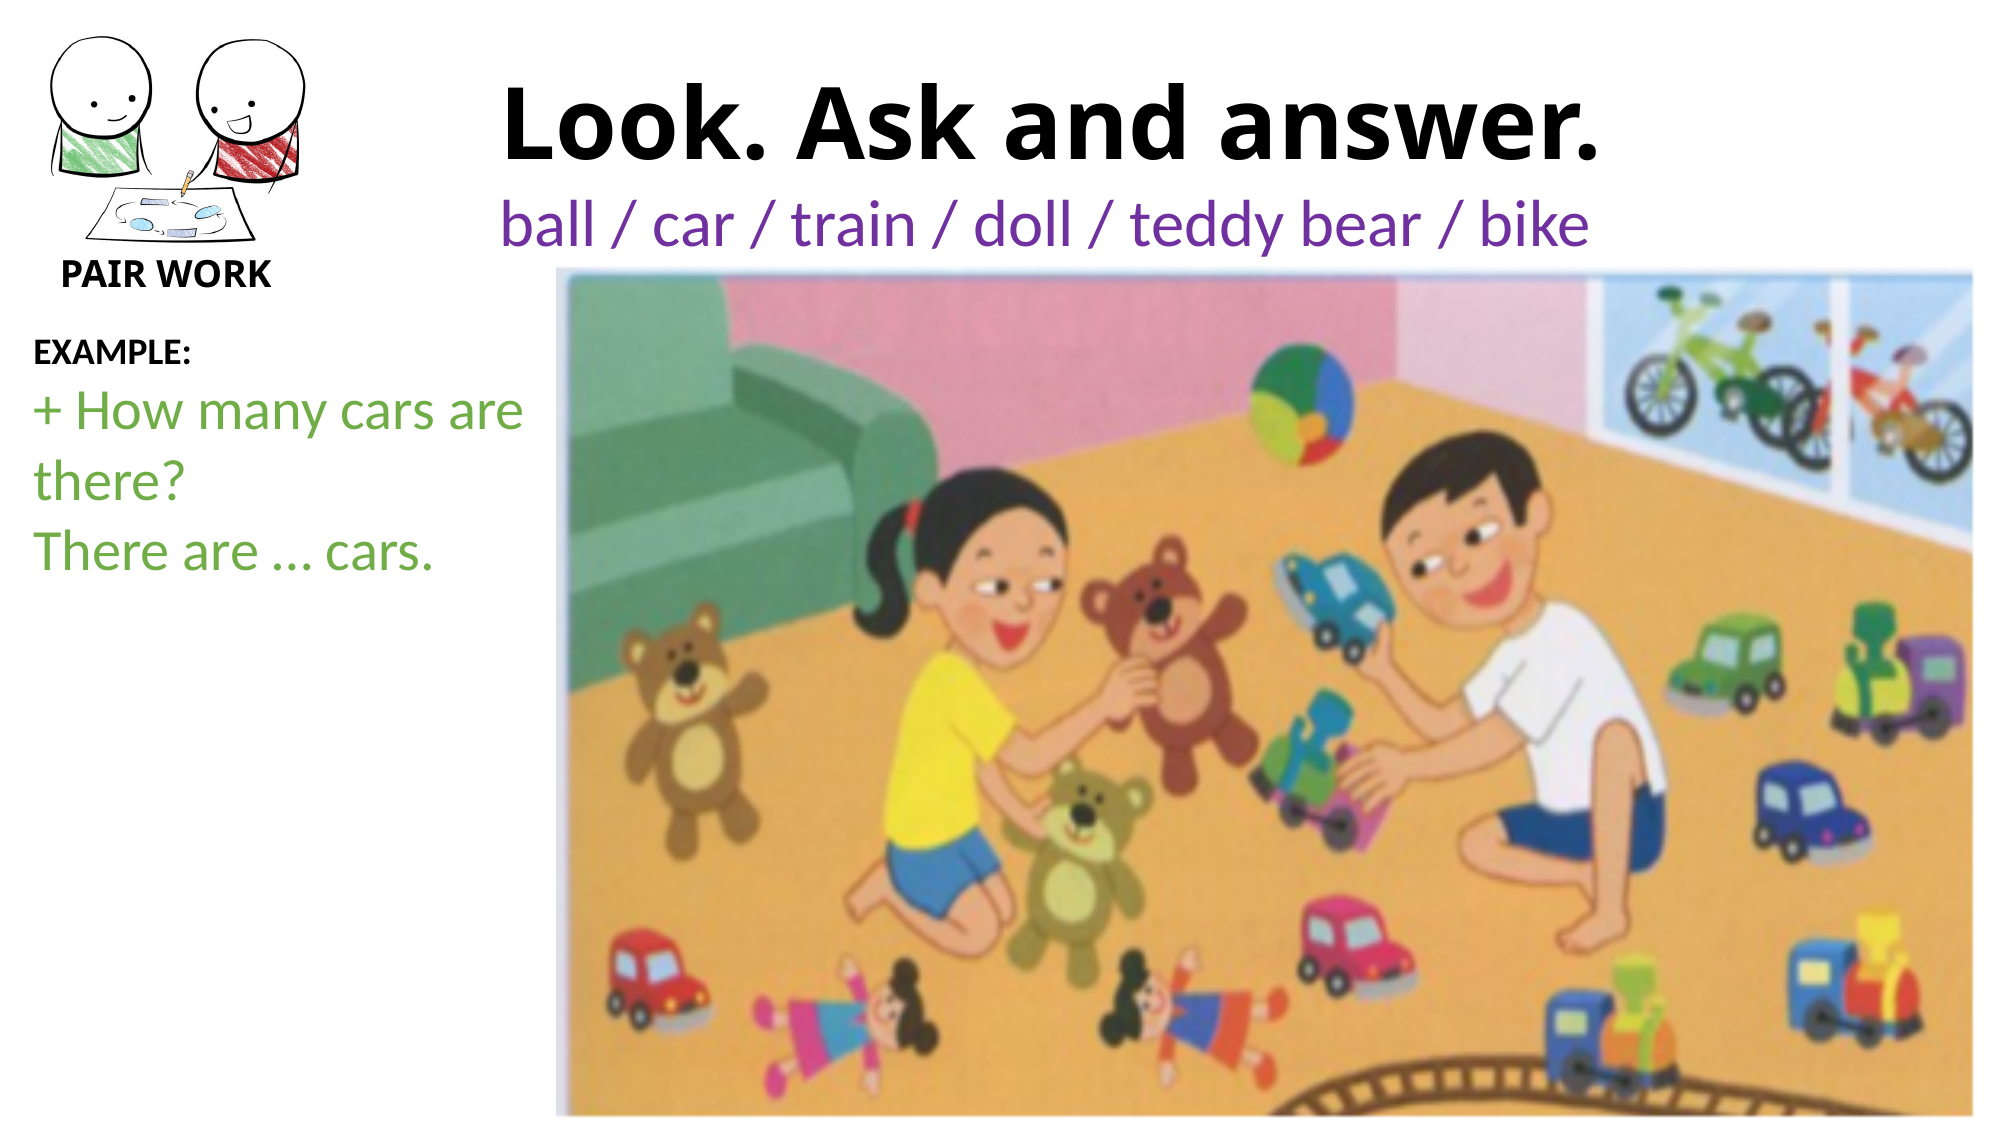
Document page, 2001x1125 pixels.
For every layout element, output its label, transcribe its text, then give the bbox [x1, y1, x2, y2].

text_box Look. Ask and answer. ball / car / train / doll / teddy bear / bike [484, 0, 1622, 319]
text_box PAIR WORK [45, 246, 310, 303]
picture [556, 265, 1977, 1125]
picture [44, 33, 310, 246]
text_box EXAMPLE: + How many cars are there? There are … cars. [18, 319, 556, 689]
